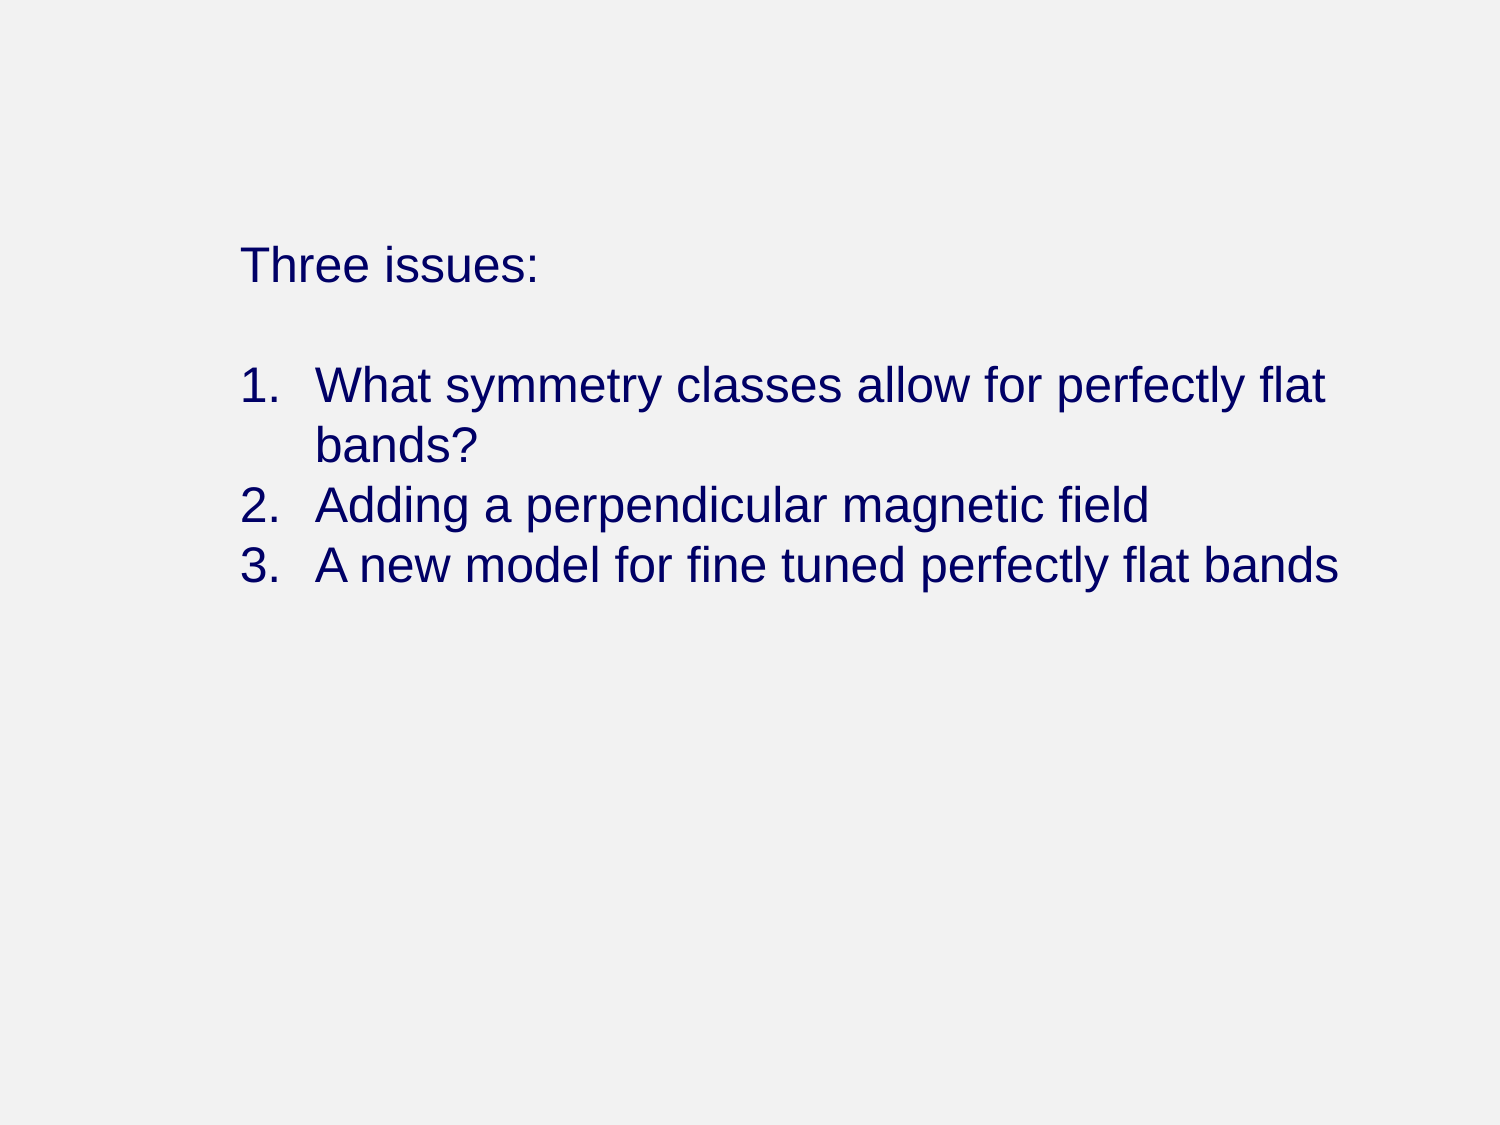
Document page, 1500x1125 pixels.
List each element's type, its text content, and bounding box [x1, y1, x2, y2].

text_box Three issues: What symmetry classes allow for perfectly flat bands? Adding a perpendicular magnetic field A new model for fine tuned perfectly flat bands [225, 224, 1375, 600]
